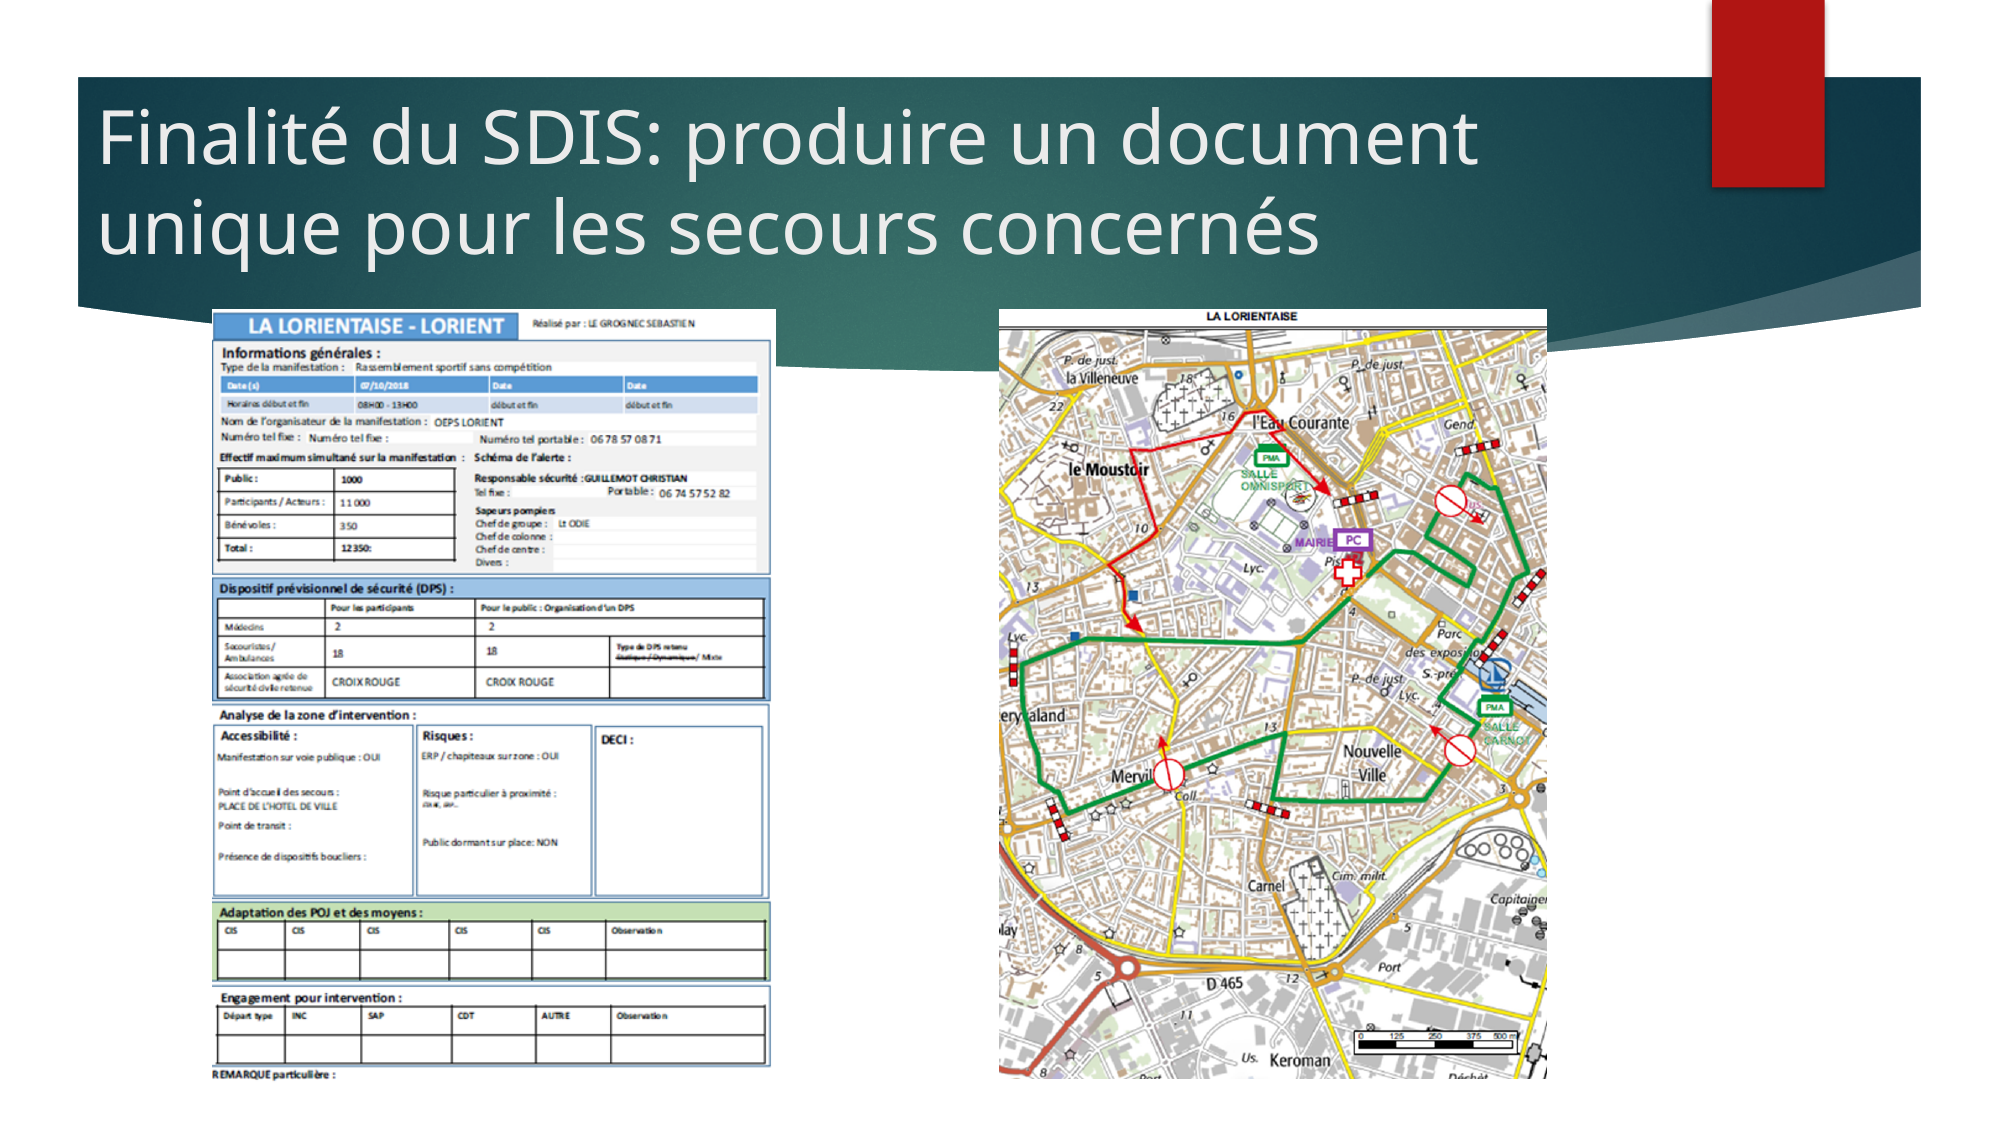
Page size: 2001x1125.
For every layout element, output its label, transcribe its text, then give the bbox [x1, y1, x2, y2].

picture [211, 309, 776, 1112]
picture [999, 309, 1547, 1080]
title Finalité du SDIS: produire un document unique pour les secours concernés [81, 78, 1618, 282]
